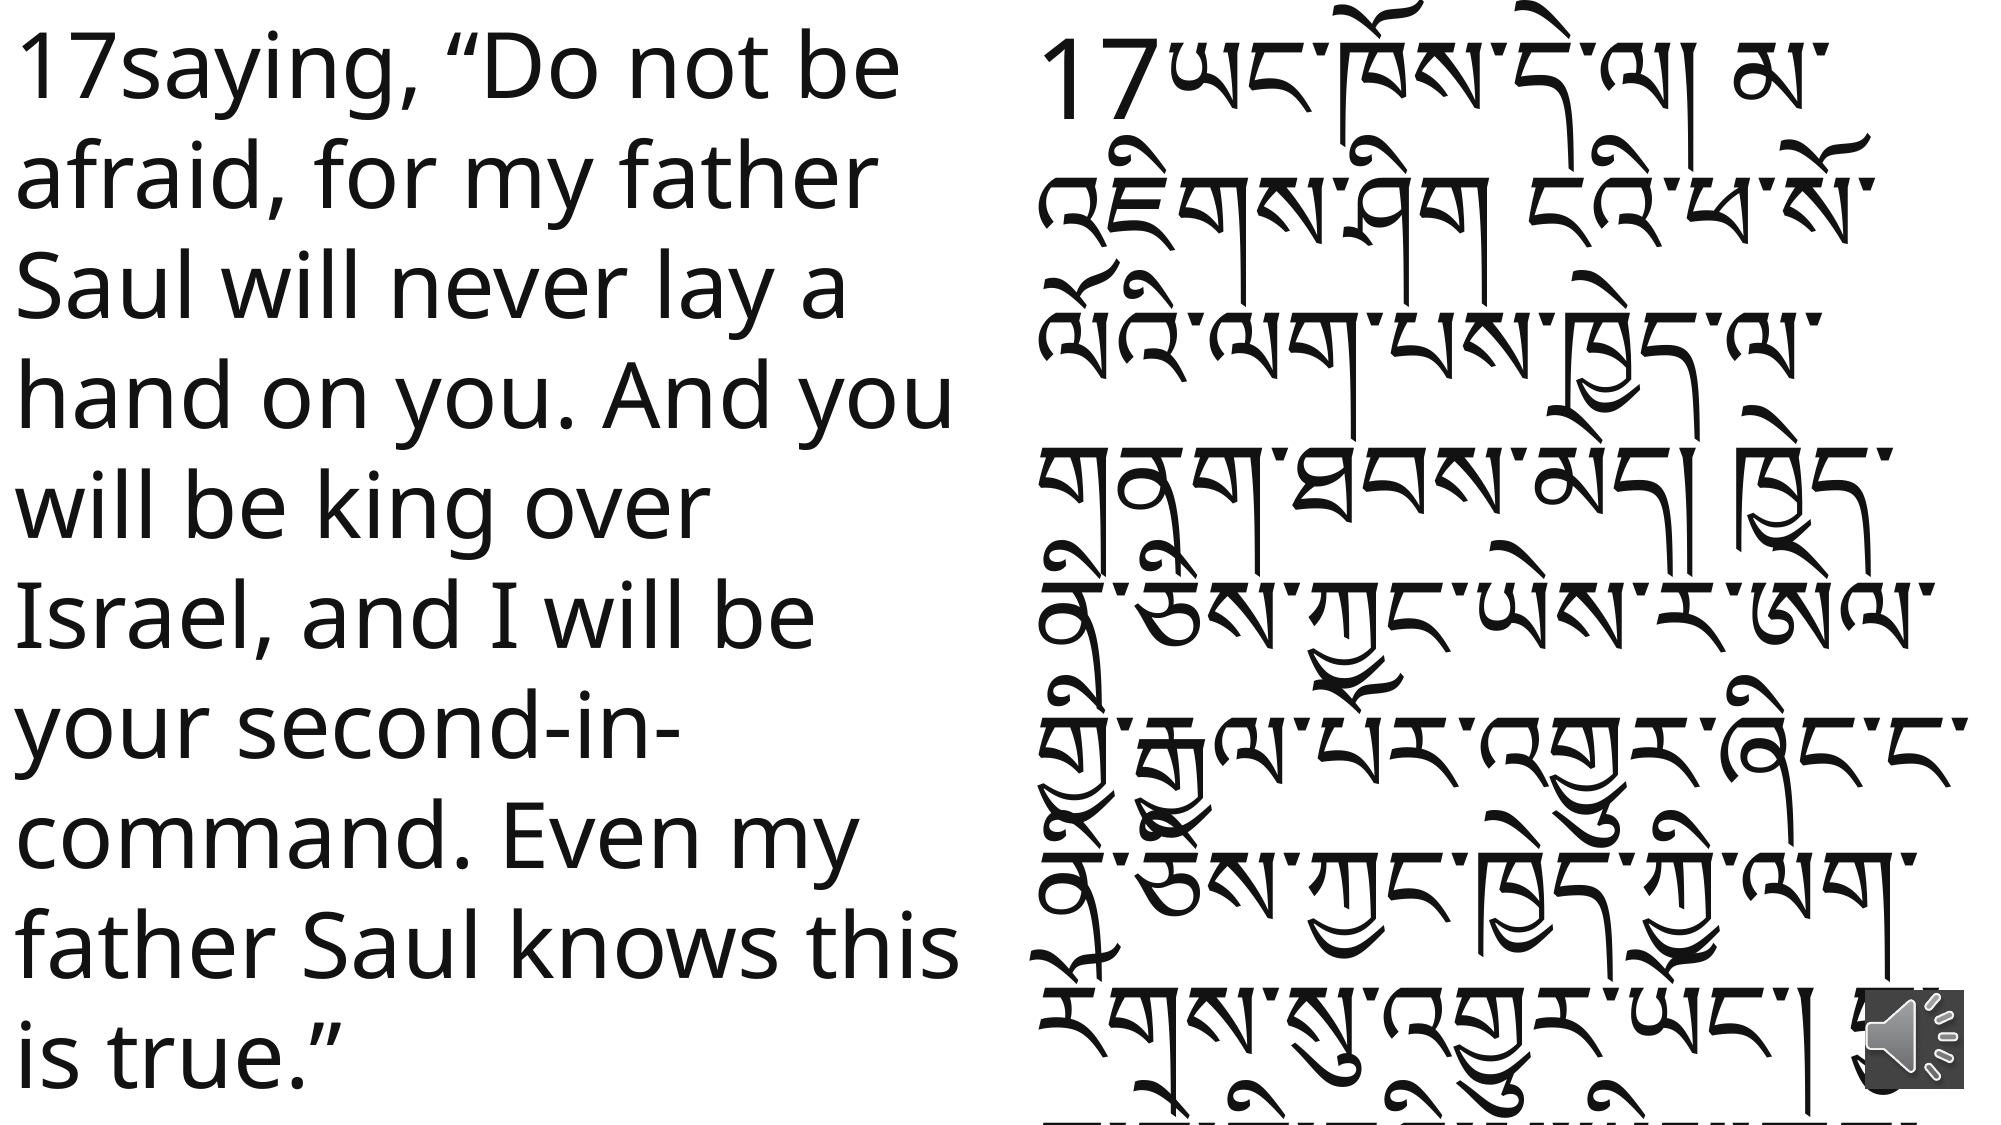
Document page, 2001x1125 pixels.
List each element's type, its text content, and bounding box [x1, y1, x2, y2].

text_box 17ཡང་ཁོས་དེ་ལ། མ་འཇིགས་ཤིག ངའི་ཕ་སོ་ལོའི་ལག་པས་ཁྱེད་ལ་གནག་ཐབས་མེད། ཁྱེད་ནི་ཅིས་ཀྱང་ཡེས་ར་ཨེལ་གྱི་རྒྱལ་པོར་འགྱུར་ཞིང་ང་ནི་ཅིས་ཀྱང་ཁྱེད་ཀྱི་ལག་རོགས་སུ་འགྱུར་ཡོང་། བྱ་བ་དེ་ནི་ངའི་ཕ་ཡིས་ཀྱང་ཤེས་སོ་ཞེས་སྨྲས་པས། [1019, 0, 2000, 1125]
picture [1864, 989, 1965, 1090]
text_box 17saying, “Do not be afraid, for my father Saul will never lay a hand on you. And you will be king over Israel, and I will be your second-in-command. Even my father Saul knows this is true.” [0, 0, 981, 1125]
